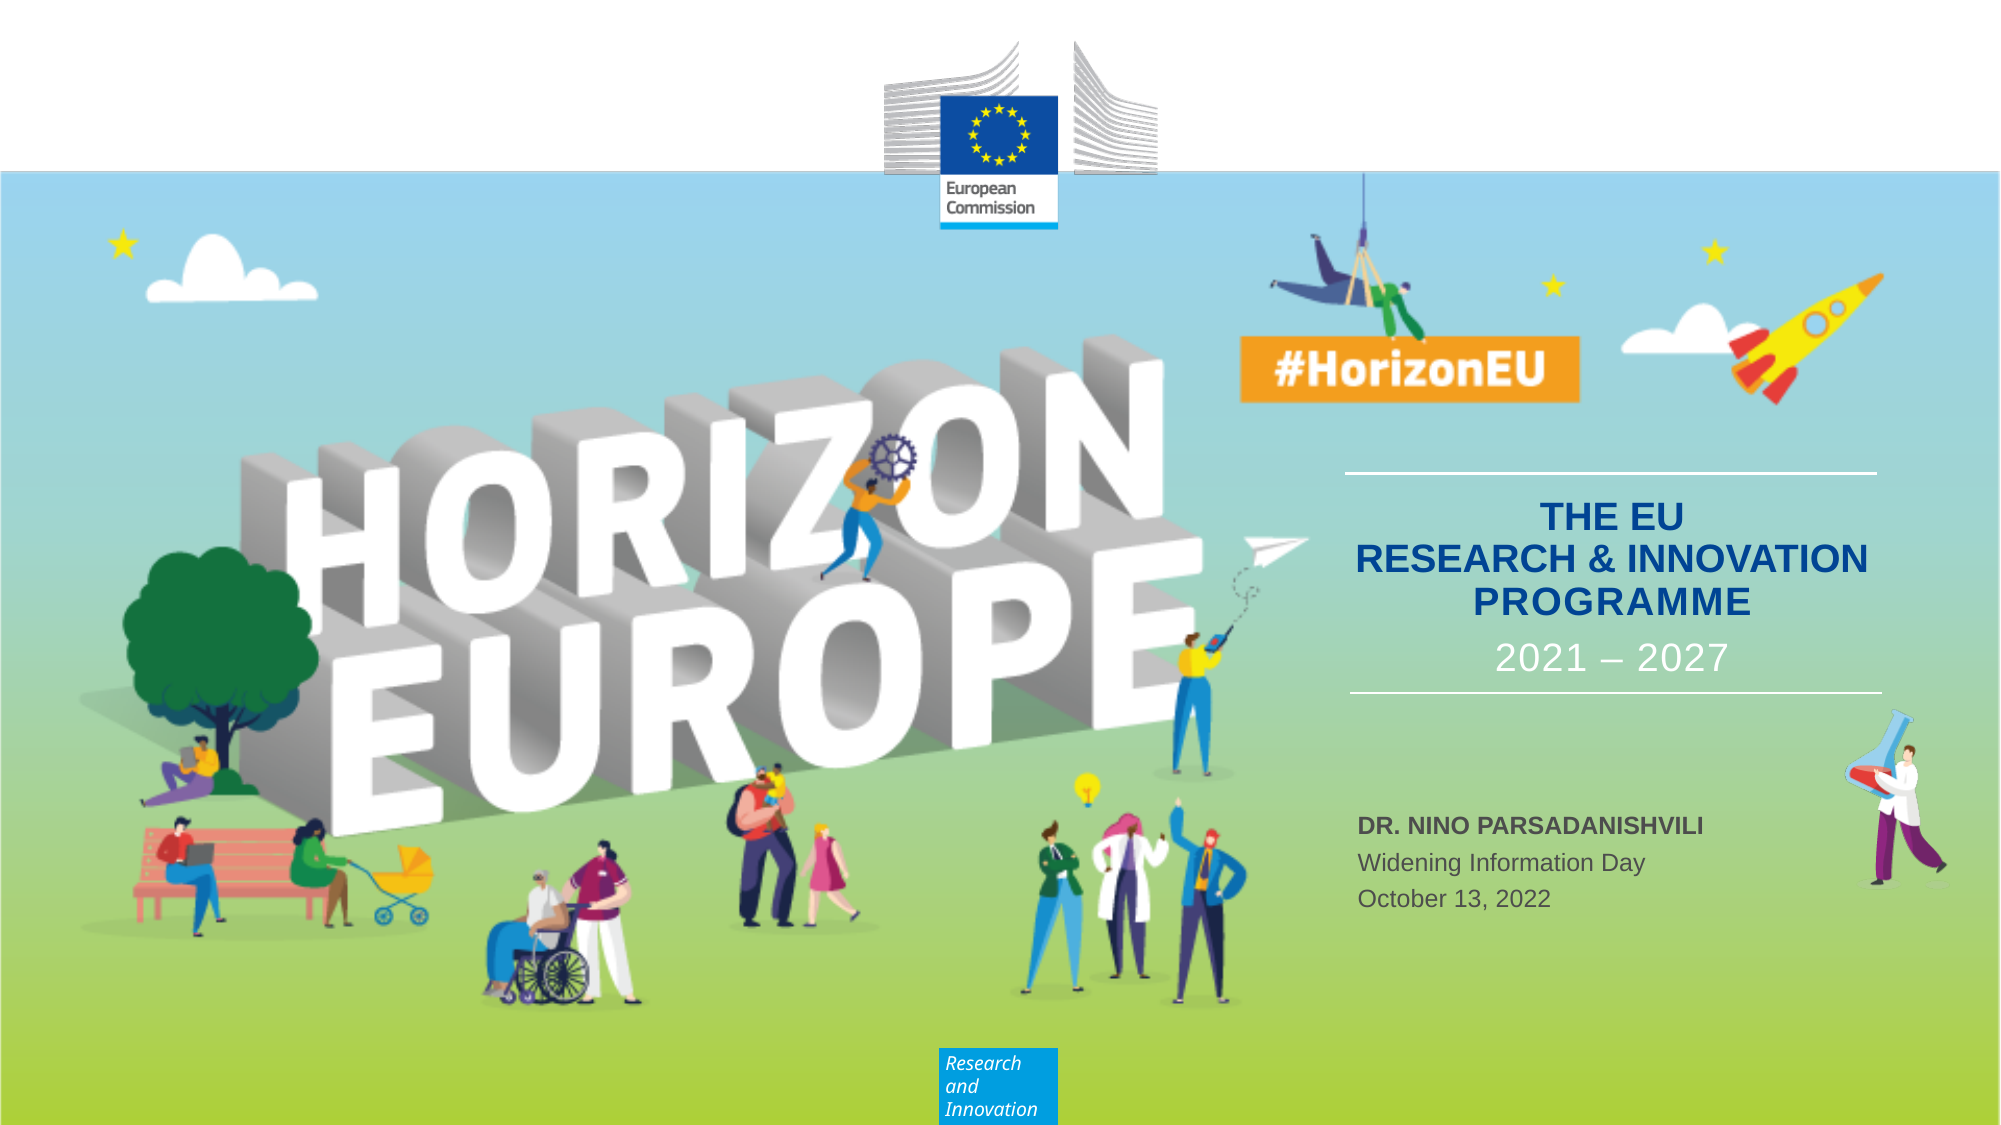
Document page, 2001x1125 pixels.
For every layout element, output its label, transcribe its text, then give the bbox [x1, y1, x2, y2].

list October 13, 2022 [1342, 874, 1866, 911]
picture [0, 0, 2001, 1125]
list Dr. Nino Parsadanishvili [1342, 801, 1866, 838]
list Widening Information Day [1342, 838, 1866, 874]
